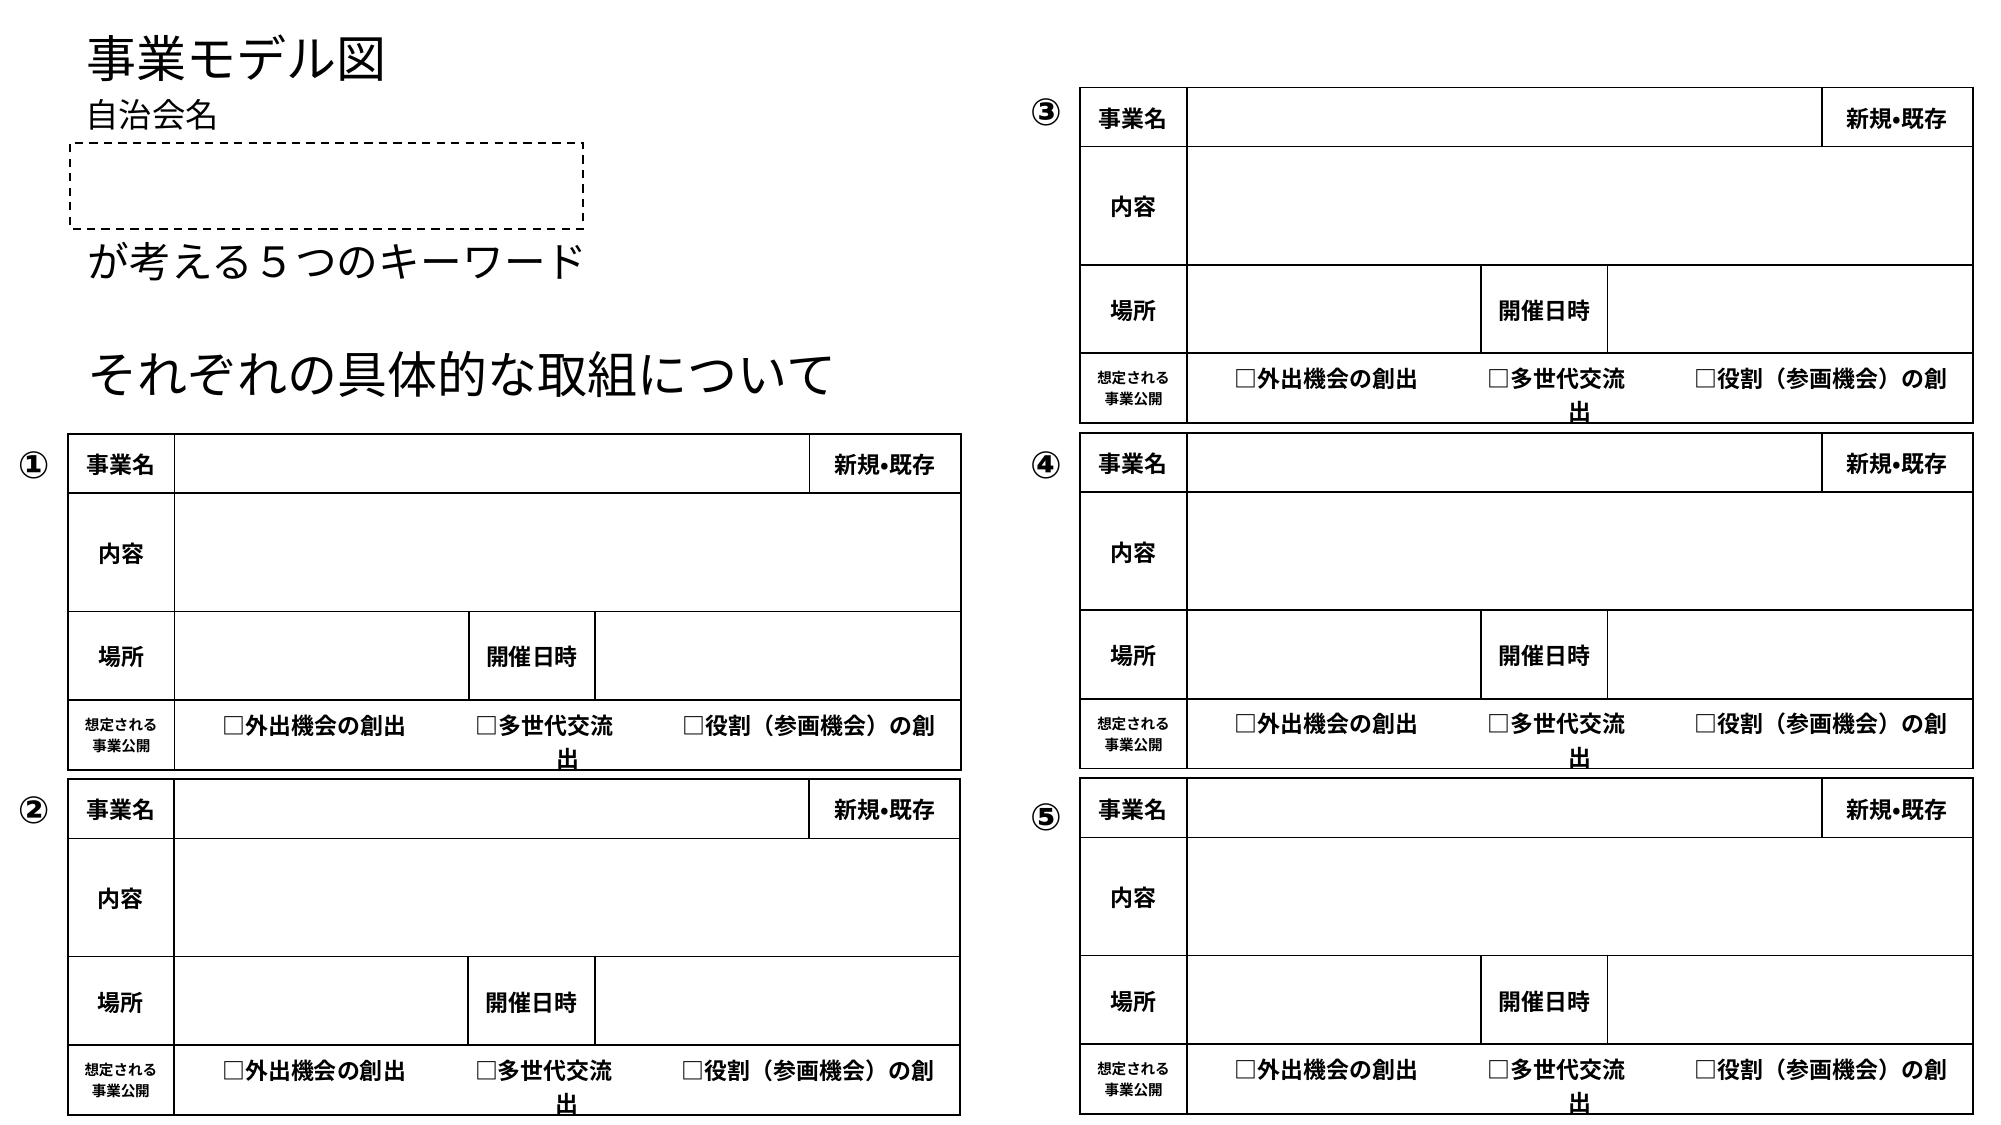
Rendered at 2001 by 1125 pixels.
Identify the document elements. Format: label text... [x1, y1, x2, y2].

table_cell [175, 494, 960, 611]
table_cell □外出機会の創出 □多世代交流 □役割（参画機会）の創出 [175, 1046, 959, 1114]
text_box 事業モデル図 [71, 20, 402, 95]
table_cell □外出機会の創出 □多世代交流 □役割（参画機会）の創出 [1188, 354, 1972, 422]
table_cell 場所 [1081, 266, 1186, 352]
table_header 事業名 [1081, 434, 1186, 491]
table_cell [1188, 838, 1972, 955]
text_box ④ [1015, 433, 1077, 493]
table_cell 想定される事業公開 [69, 1046, 173, 1114]
table_cell [1188, 147, 1972, 264]
table_cell 場所 [69, 957, 173, 1044]
table_cell [1608, 956, 1972, 1043]
table_header 新規・既存 [1823, 88, 1972, 146]
text_box ① [3, 433, 65, 493]
table_header 事業名 [69, 780, 173, 838]
text_box ⑤ [1015, 785, 1077, 845]
table_header [175, 780, 808, 838]
table_cell [1188, 266, 1480, 352]
table_header 事業名 [69, 435, 174, 492]
table_cell [596, 612, 960, 699]
table_cell [1188, 956, 1480, 1043]
text_box 自治会名 [71, 95, 234, 142]
table_cell [175, 957, 467, 1044]
text_box ③ [1015, 80, 1077, 141]
table_cell 内容 [69, 494, 174, 611]
table_cell [175, 612, 468, 699]
table_cell 場所 [1081, 611, 1186, 698]
table_cell □外出機会の創出 □多世代交流 □役割（参画機会）の創出 [1188, 1045, 1972, 1113]
table_header 事業名 [1081, 88, 1186, 146]
table_cell 開催日時 [470, 612, 594, 699]
table_cell 内容 [1081, 147, 1186, 264]
table_cell 内容 [69, 839, 173, 956]
table_cell [1608, 611, 1972, 698]
table_header [175, 435, 809, 492]
table_cell 想定される事業公開 [1081, 1045, 1186, 1113]
table_cell 内容 [1081, 493, 1186, 609]
table_header 事業名 [1081, 779, 1186, 837]
table_header 新規・既存 [1823, 779, 1972, 837]
table_cell 内容 [1081, 838, 1186, 955]
table_cell [1188, 493, 1972, 609]
table_cell [596, 957, 959, 1044]
table_cell 場所 [1081, 956, 1186, 1043]
table_header 新規・既存 [810, 780, 959, 838]
table_cell 場所 [69, 612, 174, 699]
table_cell [175, 839, 959, 956]
table_cell □外出機会の創出 □多世代交流 □役割（参画機会）の創出 [1188, 700, 1972, 768]
table_cell 想定される事業公開 [69, 701, 174, 769]
text_box が考える５つのキーワード [72, 228, 603, 294]
table_cell 開催日時 [469, 957, 594, 1044]
table_header 新規・既存 [1823, 434, 1972, 491]
text_box ② [3, 778, 65, 838]
table_header [1188, 779, 1821, 837]
table_header [1188, 88, 1821, 146]
table_cell 想定される事業公開 [1081, 354, 1186, 422]
table_header 新規・既存 [810, 435, 960, 492]
table_cell 開催日時 [1482, 266, 1607, 352]
text_box それぞれの具体的な取組について [72, 336, 852, 412]
text_box [69, 142, 584, 229]
table_cell 想定される事業公開 [1081, 700, 1186, 768]
table_cell [1188, 611, 1480, 698]
table_cell □外出機会の創出 □多世代交流 □役割（参画機会）の創出 [175, 701, 960, 769]
table_cell 開催日時 [1482, 956, 1607, 1043]
table_cell [1608, 266, 1972, 352]
table_header [1188, 434, 1821, 491]
table_cell 開催日時 [1482, 611, 1607, 698]
